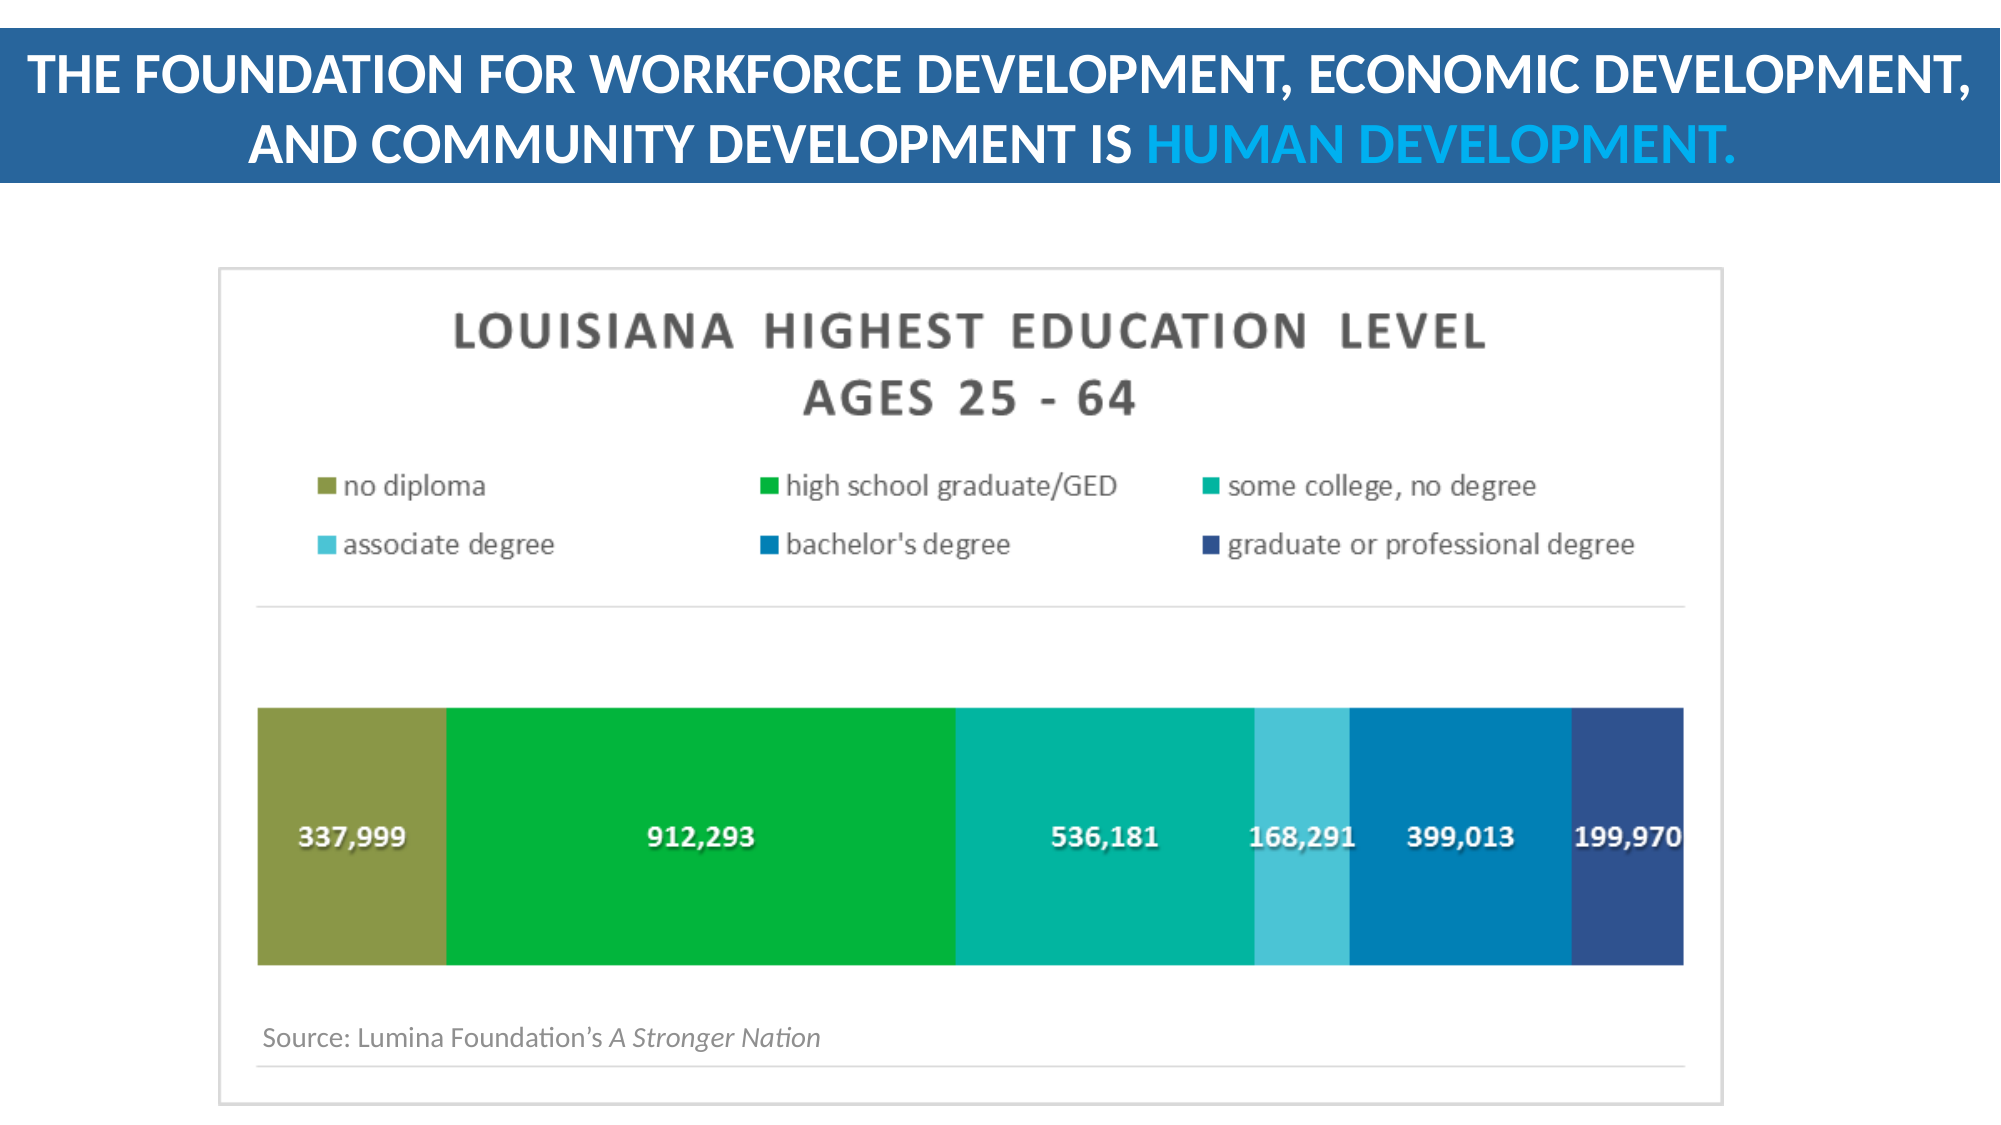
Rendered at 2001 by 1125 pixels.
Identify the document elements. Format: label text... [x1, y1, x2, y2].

picture [218, 267, 1724, 1106]
text_box The foundation for workforce development, economic development, and community development is human development. [0, 28, 2000, 183]
